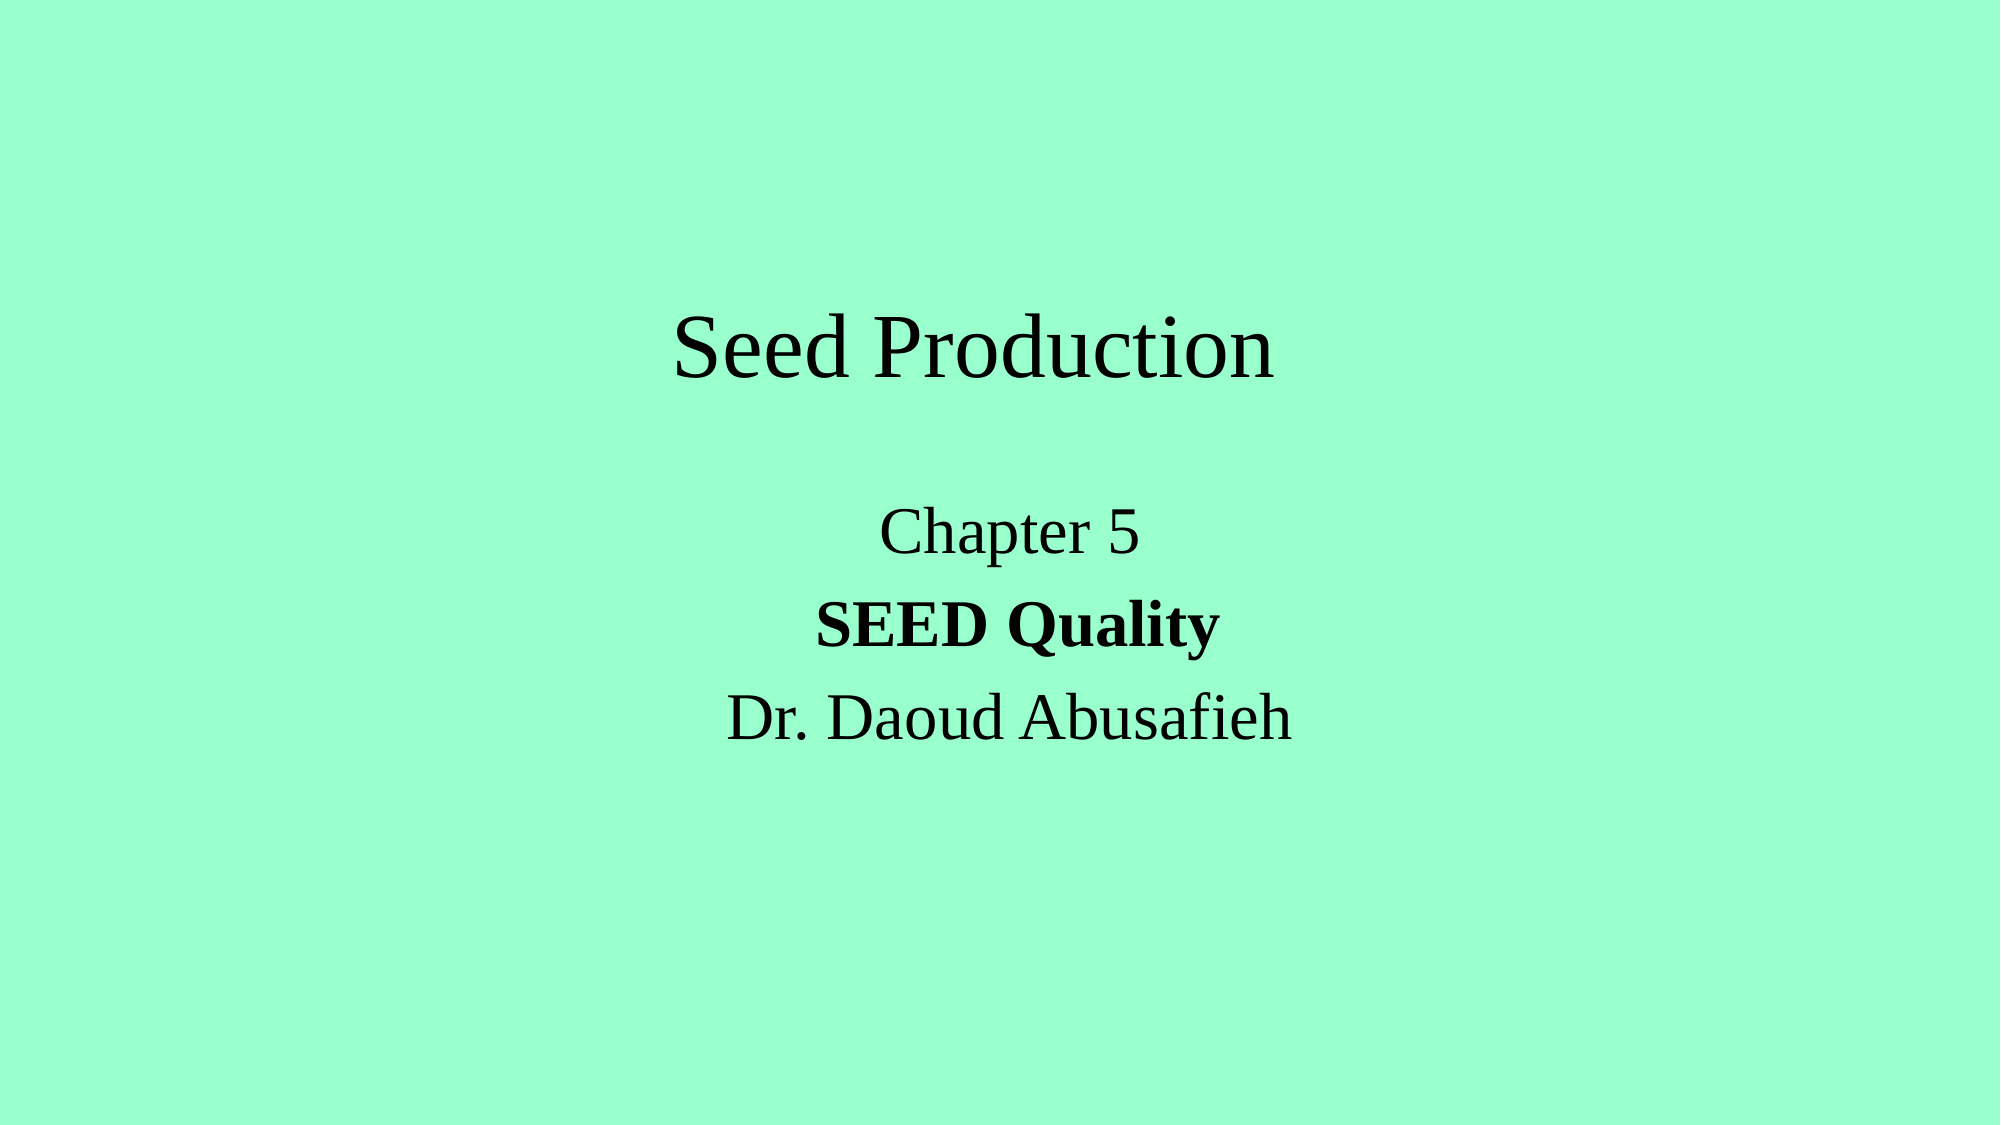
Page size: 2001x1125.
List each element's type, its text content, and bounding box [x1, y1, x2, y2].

subtitle Chapter 5 SEED Quality Dr. Daoud Abusafieh [485, 478, 1536, 767]
title Seed Production [348, 219, 1624, 461]
